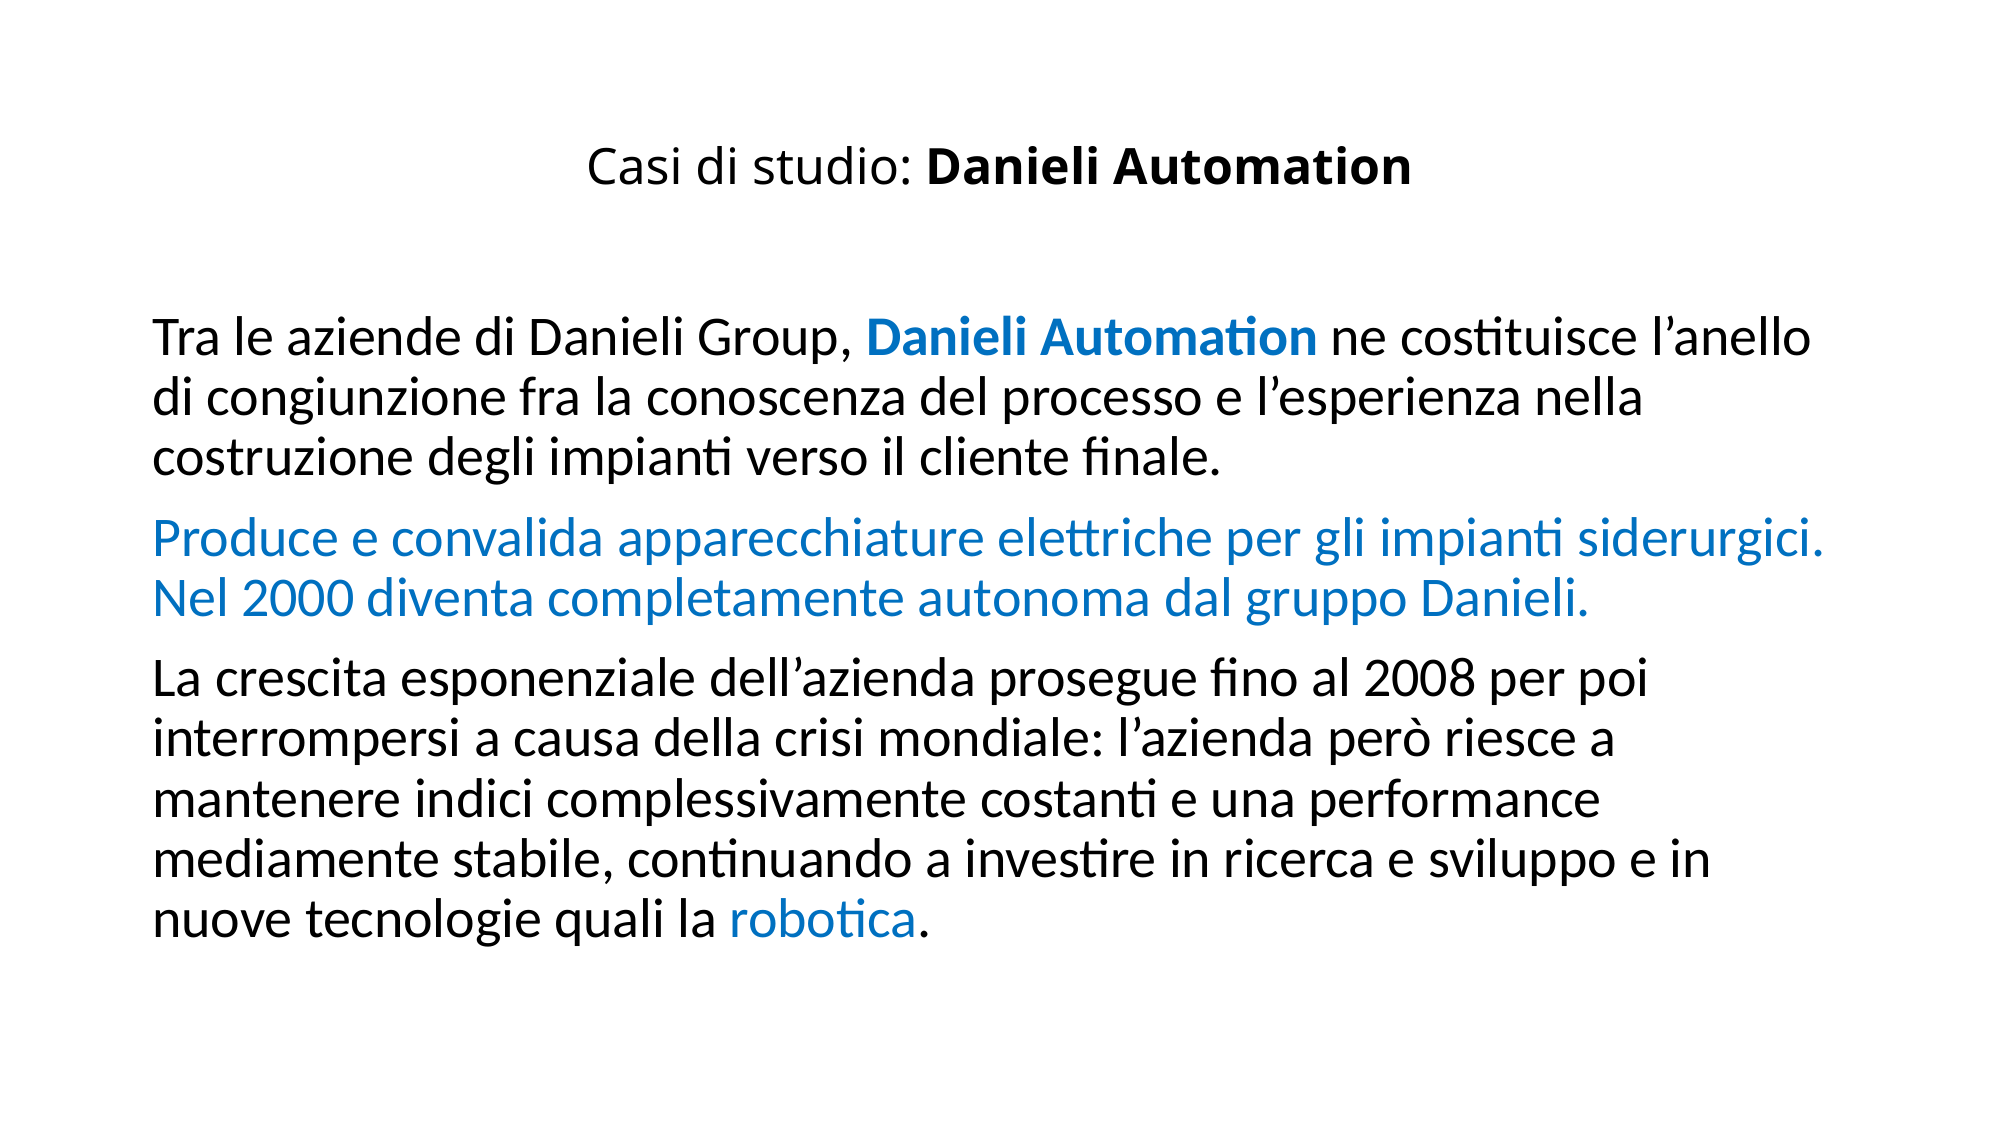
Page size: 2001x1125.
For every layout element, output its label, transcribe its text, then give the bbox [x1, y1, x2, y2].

list Tra le aziende di Danieli Group, Danieli Automation ne costituisce l’anello di congiunzione fra la conoscenza del processo e l’esperienza nella costruzione degli impianti verso il cliente finale. Produce e convalida apparecchiature elettriche per gli impianti siderurgici. Nel 2000 diventa completamente autonoma dal gruppo Danieli. La crescita esponenziale dell’azienda prosegue fino al 2008 per poi interrompersi a causa della crisi mondiale: l’azienda però riesce a mantenere indici complessivamente costanti e una performance mediamente stabile, continuando a investire in ricerca e sviluppo e in nuove tecnologie quali la robotica. [137, 299, 1863, 1014]
title Casi di studio: Danieli Automation [137, 59, 1863, 278]
